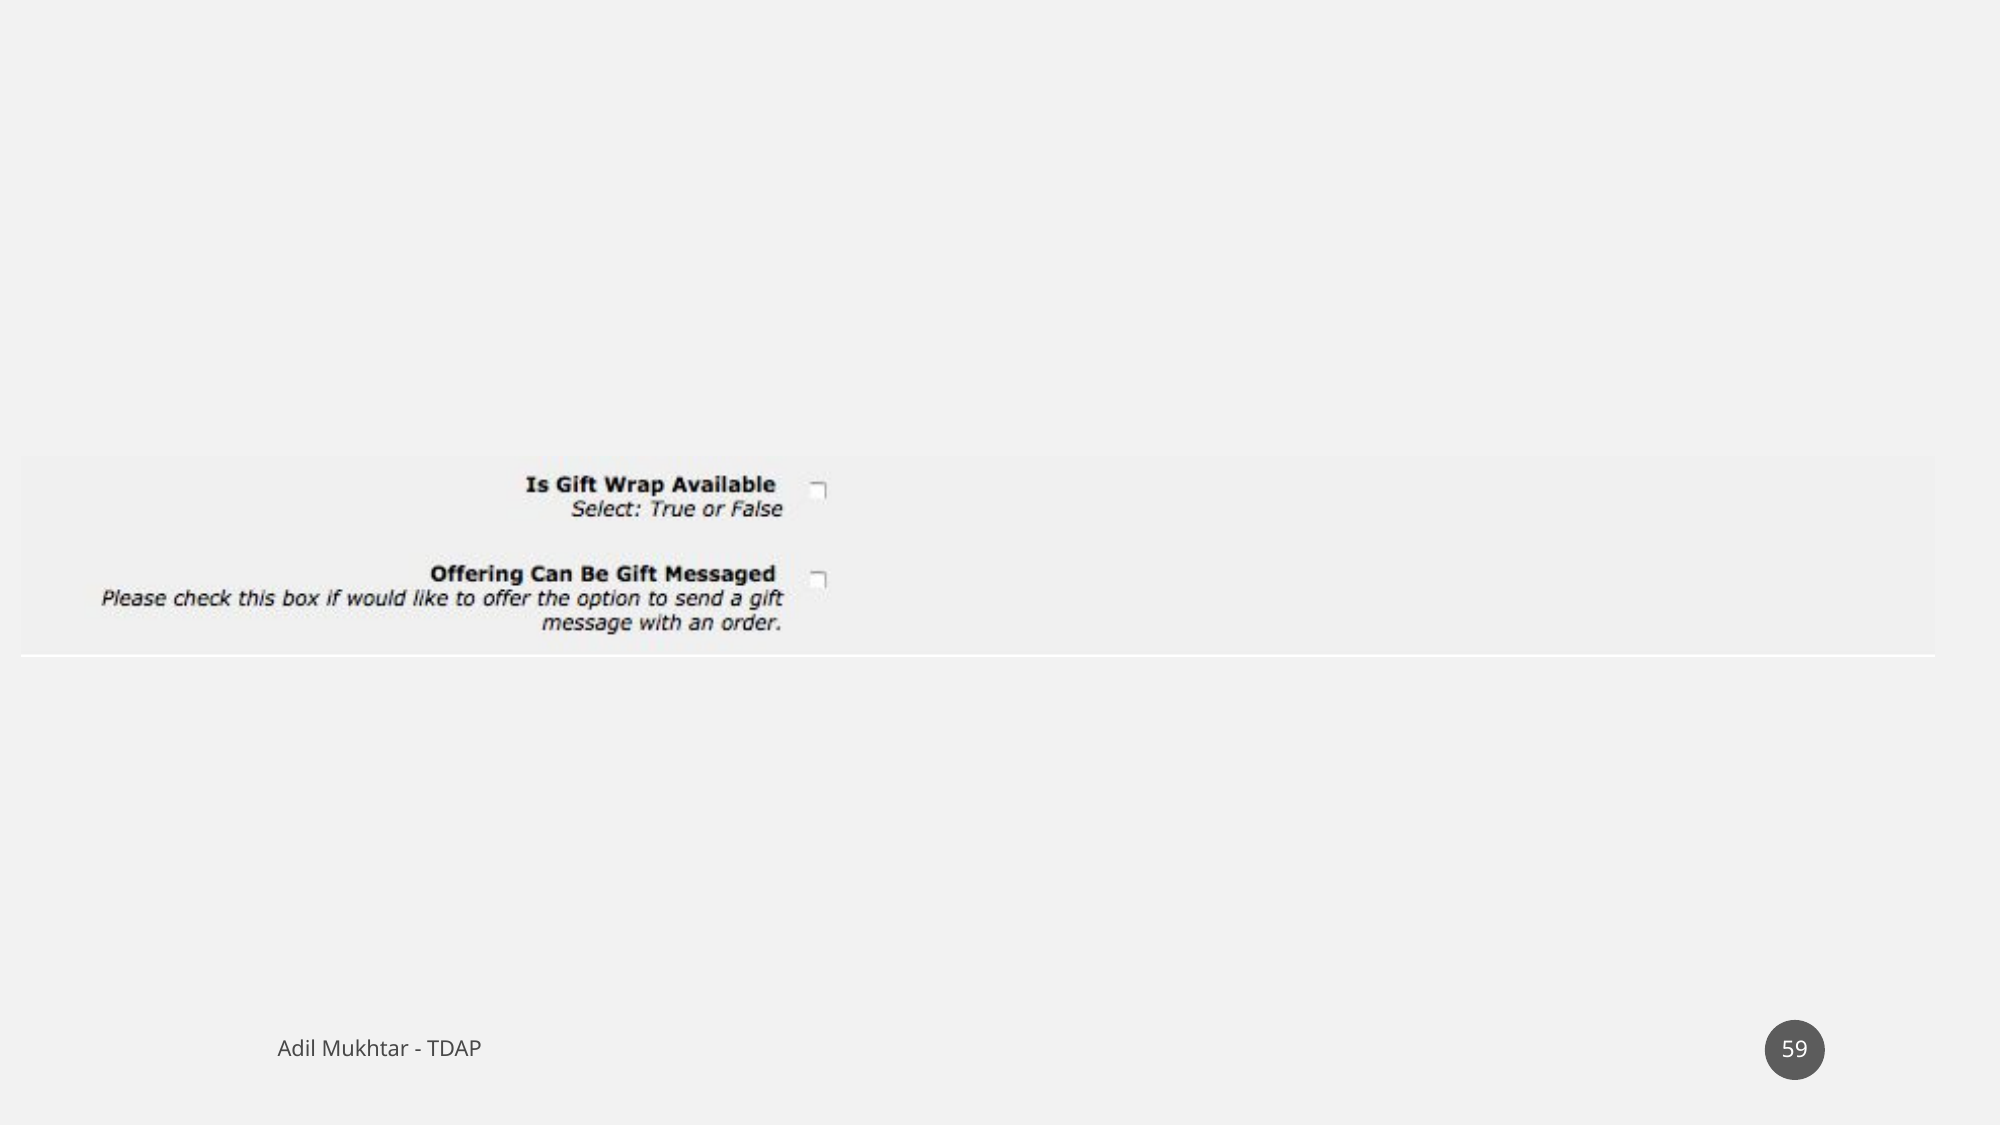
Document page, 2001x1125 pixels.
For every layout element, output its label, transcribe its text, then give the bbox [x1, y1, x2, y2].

footer Adil Mukhtar - TDAP [262, 1023, 1231, 1076]
slide_number 59 [1764, 1019, 1825, 1080]
picture [21, 456, 1935, 657]
